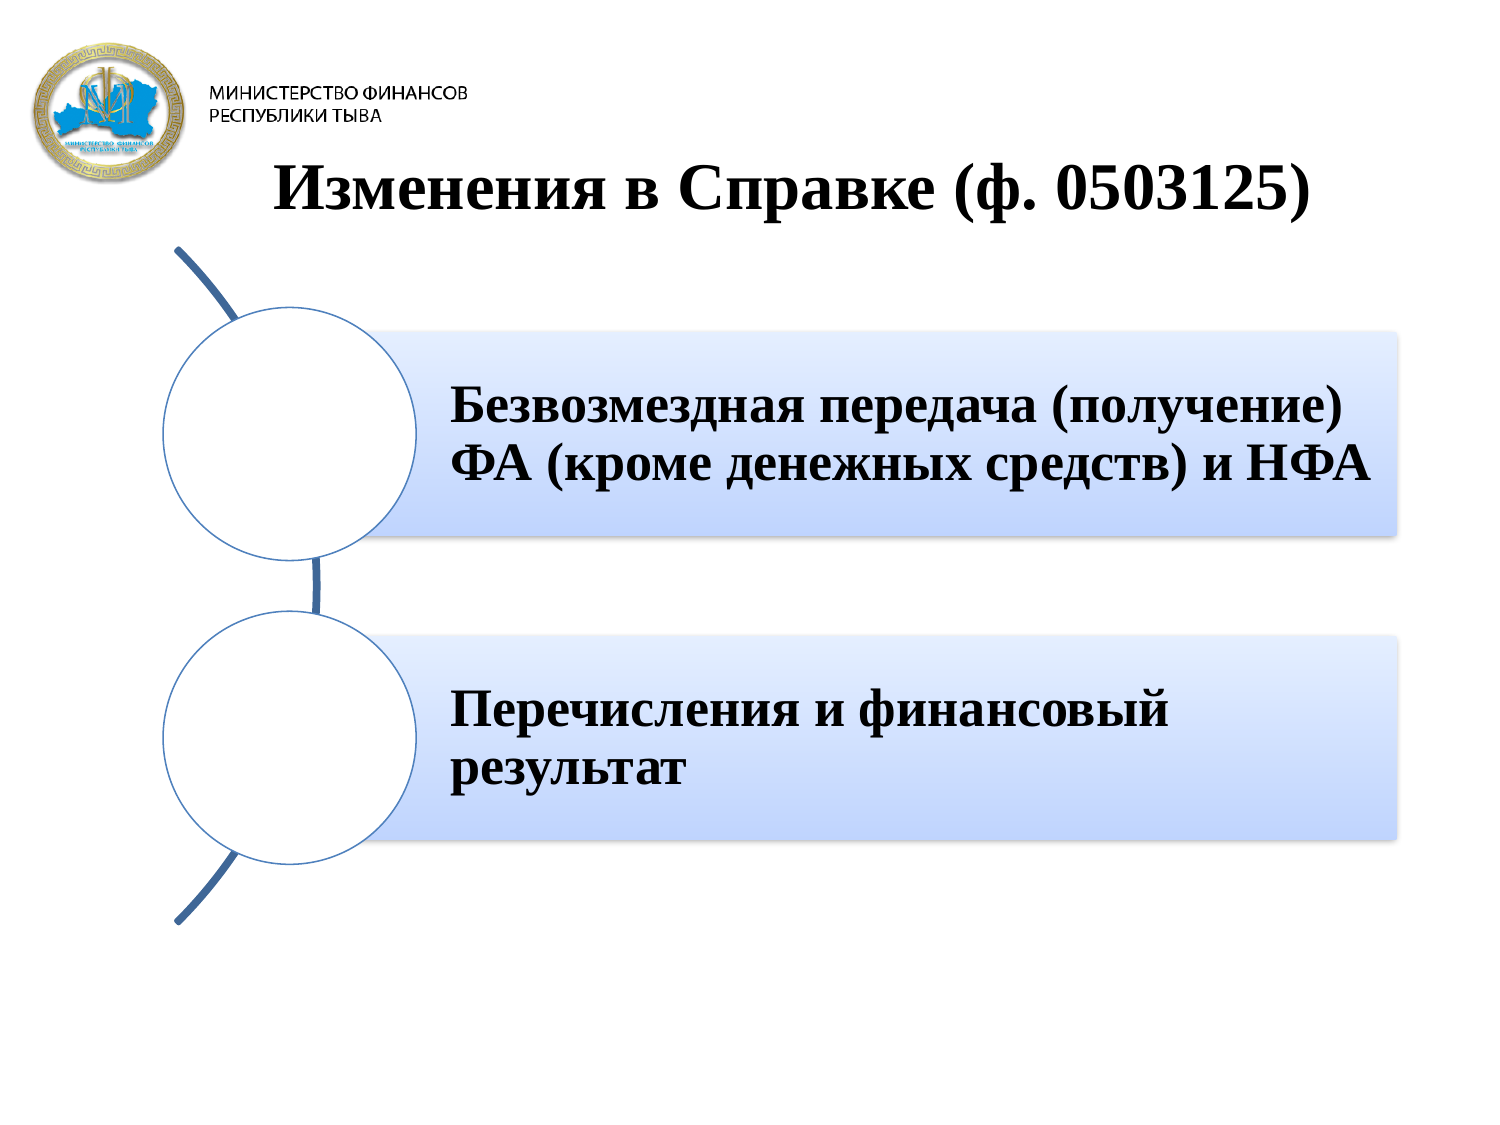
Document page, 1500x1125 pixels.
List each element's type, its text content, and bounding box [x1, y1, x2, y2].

text_box Изменения в Справке (ф. 0503125) [247, 135, 1340, 229]
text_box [159, 231, 1401, 941]
picture [29, 42, 467, 185]
